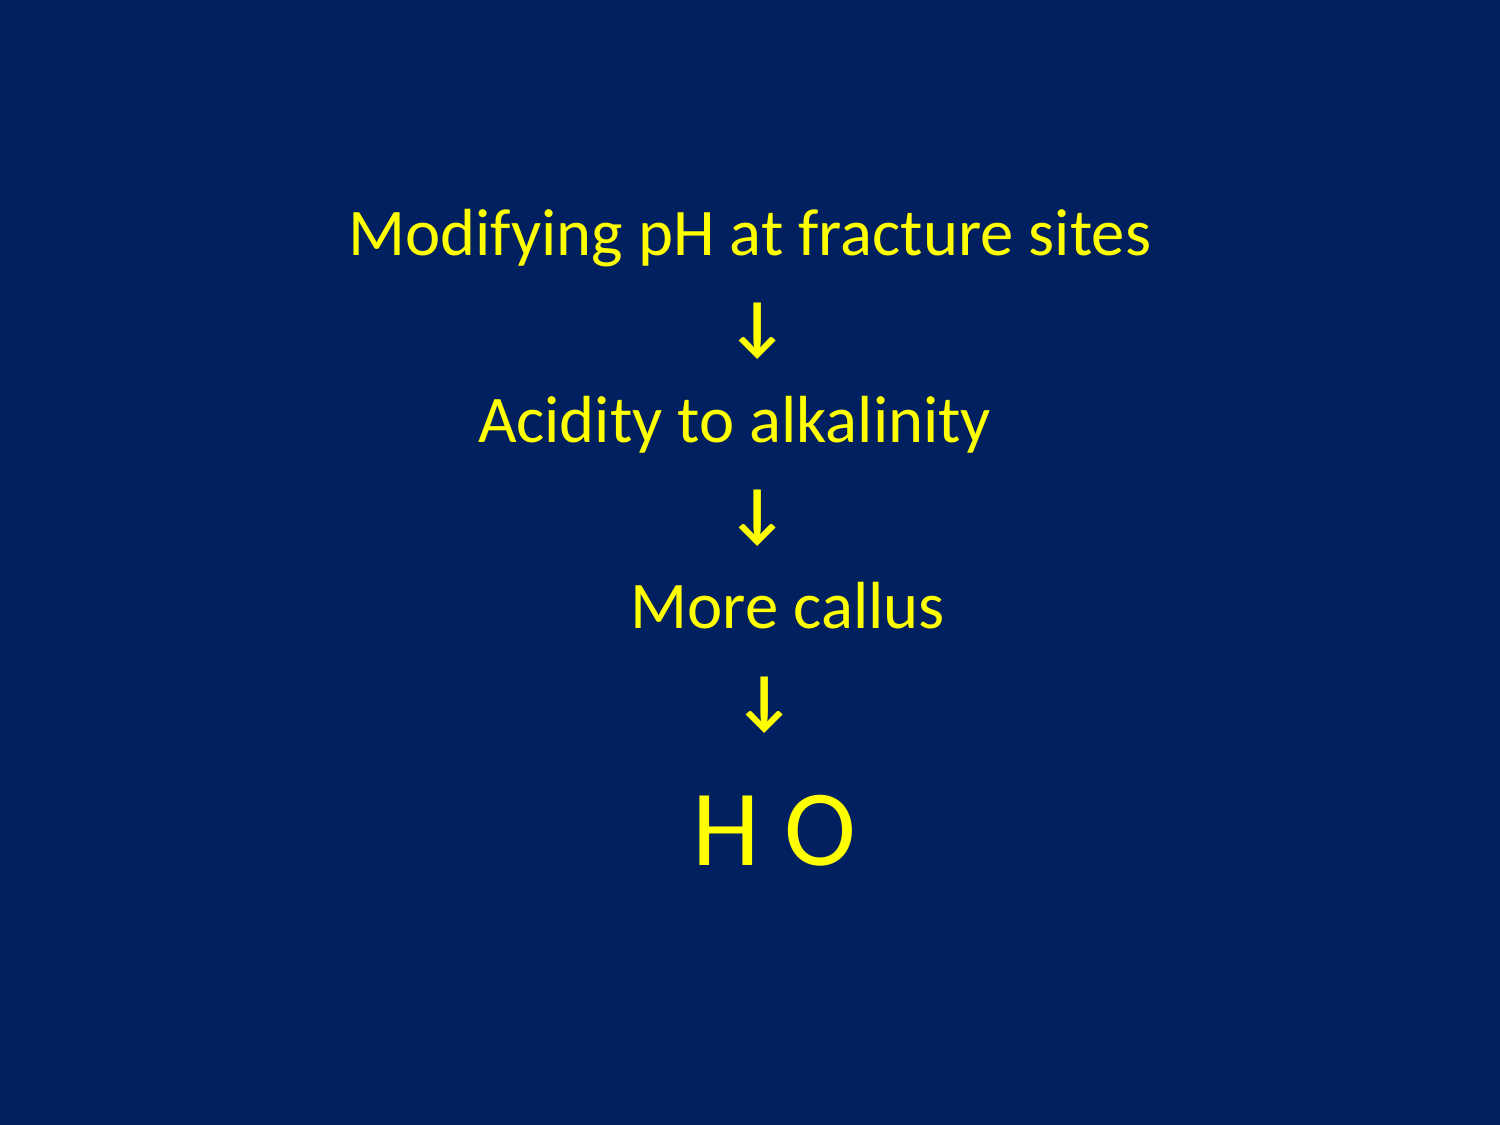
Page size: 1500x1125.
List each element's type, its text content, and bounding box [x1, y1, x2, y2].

list Modifying pH at fracture sites ↓ Acidity to alkalinity ↓ More callus ↓ H O [75, 87, 1425, 1063]
